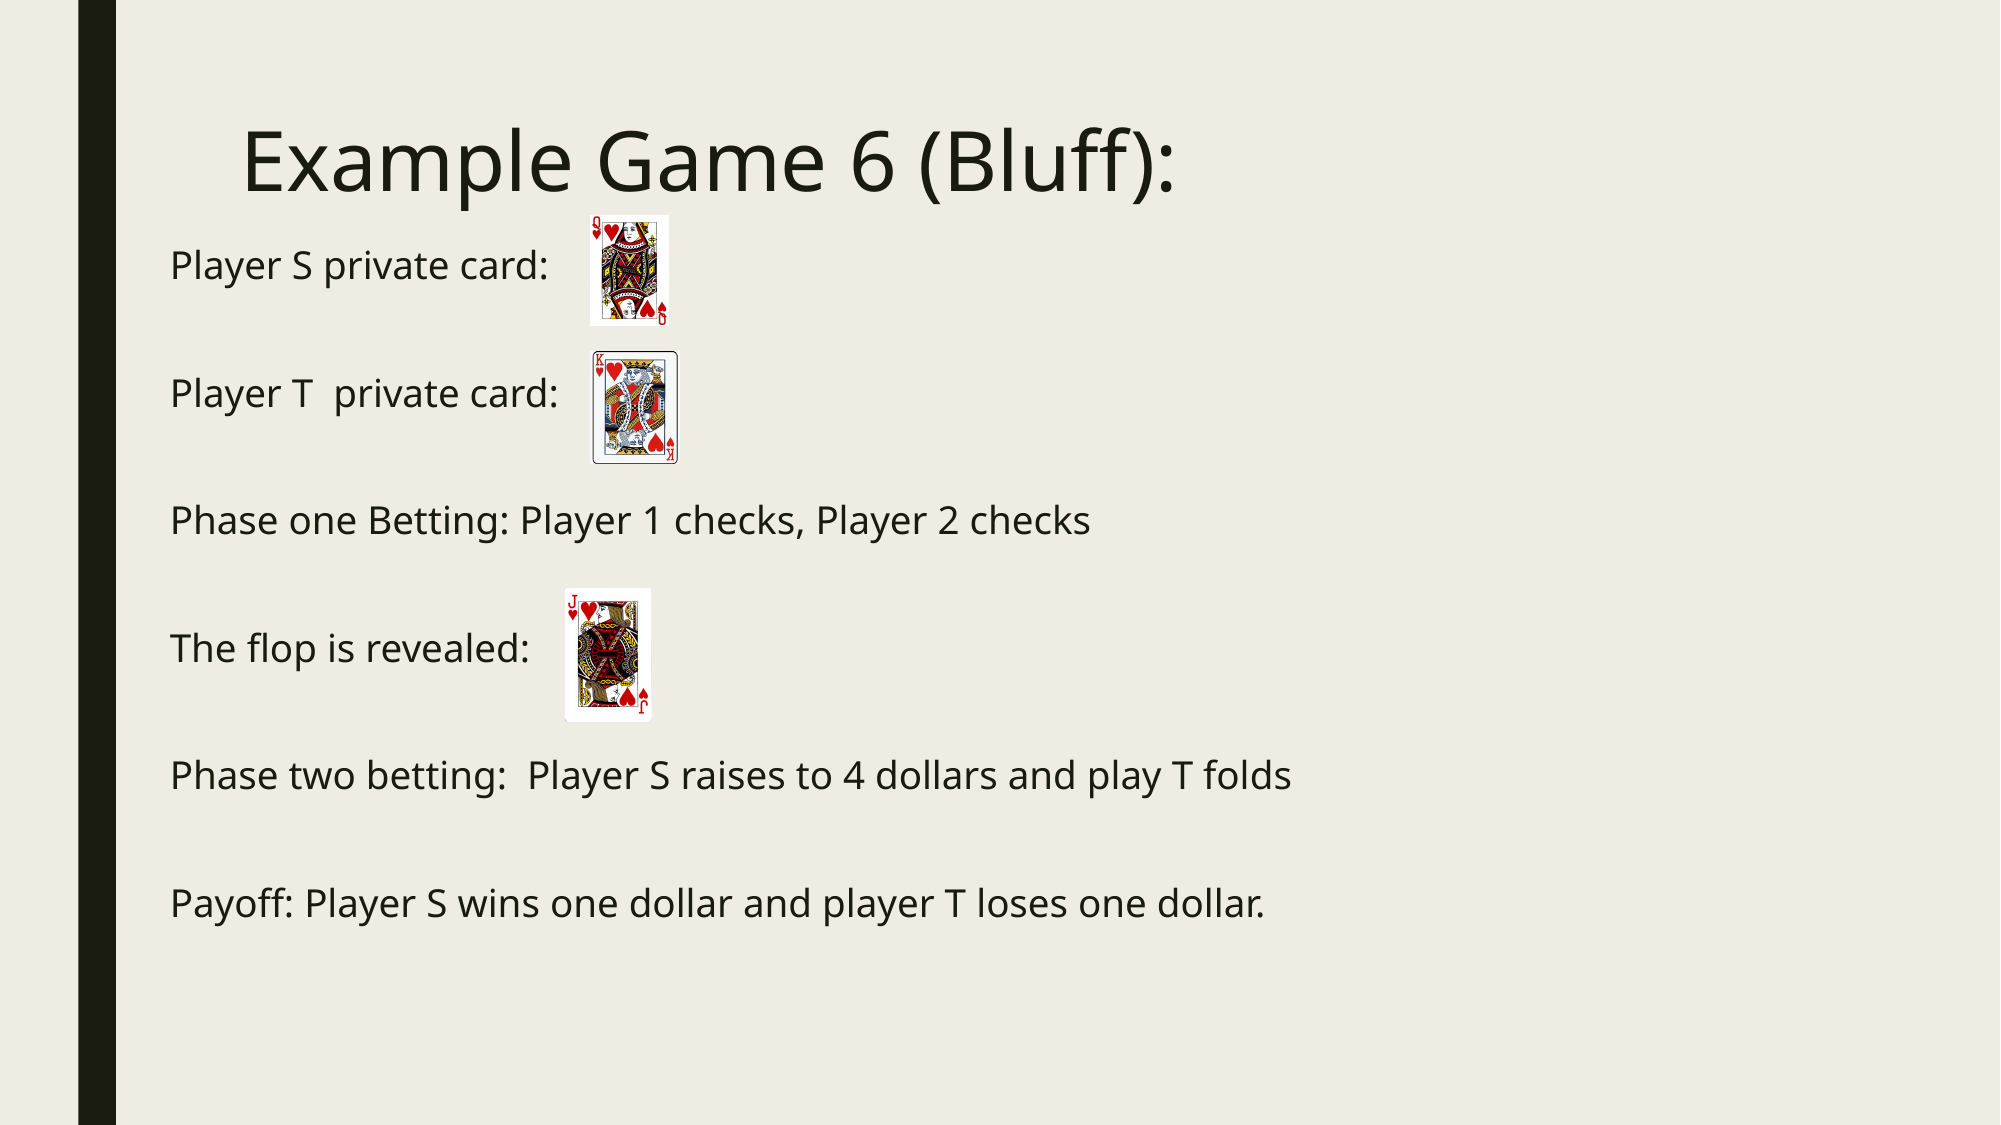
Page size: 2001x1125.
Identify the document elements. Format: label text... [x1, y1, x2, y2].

picture [590, 351, 680, 464]
picture [564, 588, 652, 722]
picture [590, 214, 670, 326]
list Player S private card: Player T private card: Phase one Betting: Player 1 checks, Player 2 checks The flop is revealed: Phase two betting: Player S raises to 4 dollars and play T folds Payoff: Player S wins one dollar and player T loses one dollar. [135, 169, 2000, 758]
title Example Game 6 (Bluff): [225, 112, 1943, 169]
